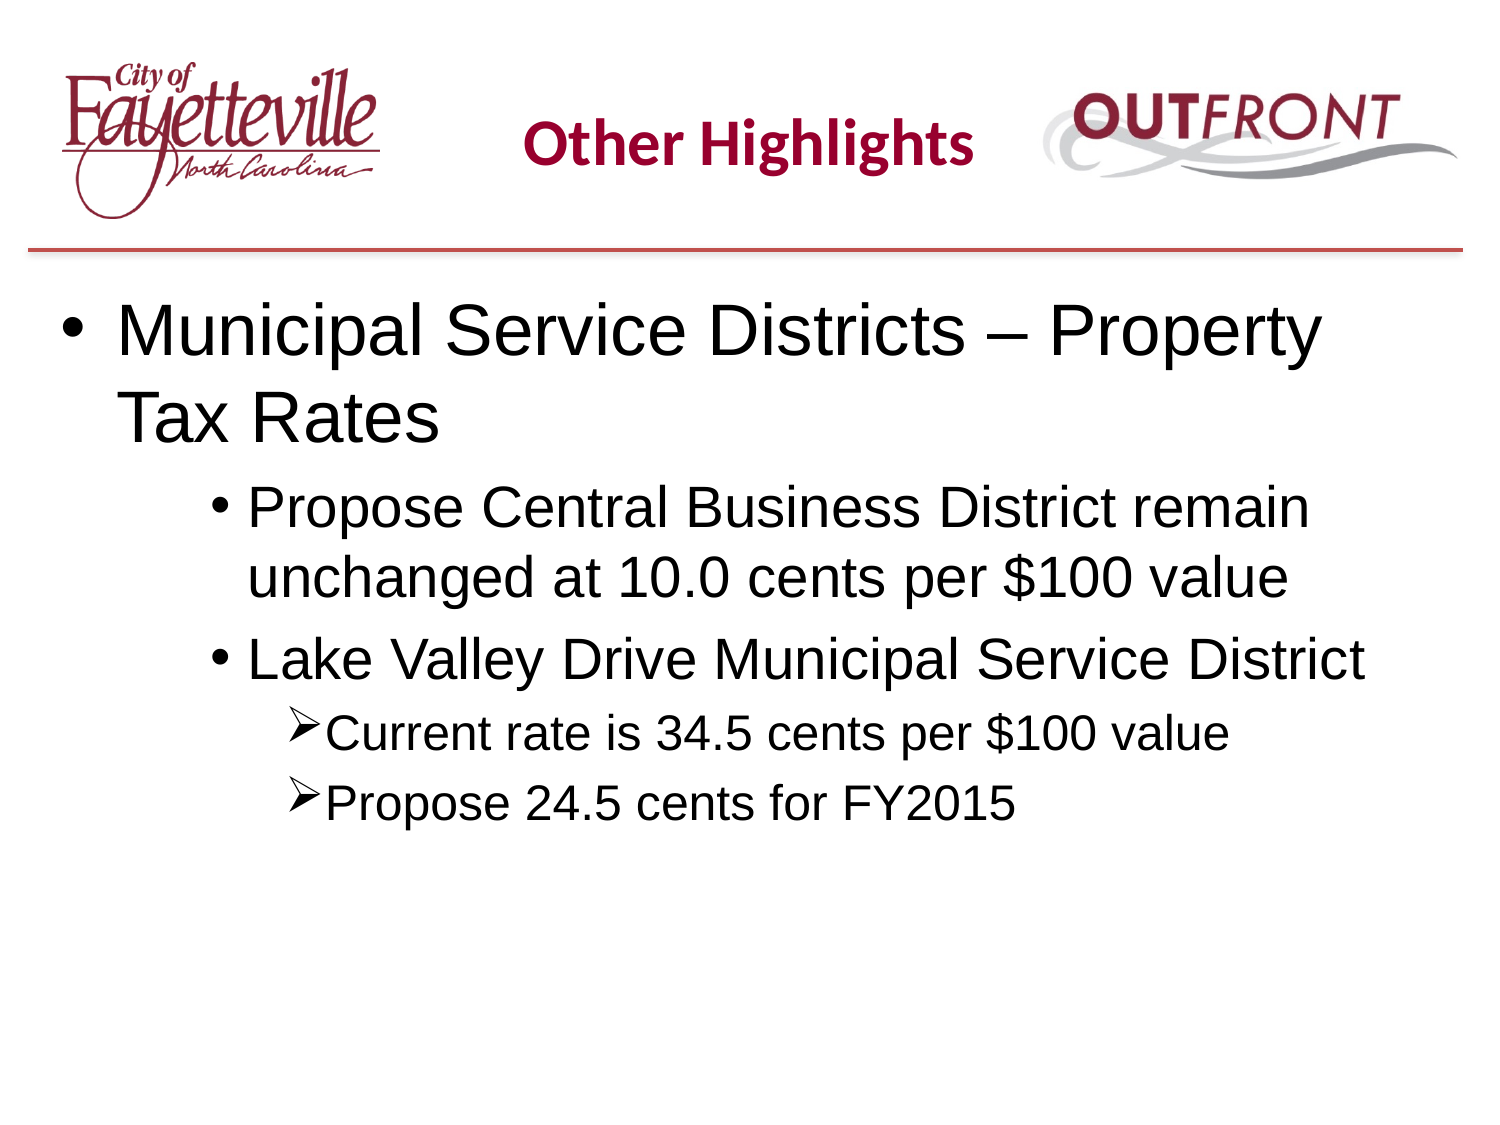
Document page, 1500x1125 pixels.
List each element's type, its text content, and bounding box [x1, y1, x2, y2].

list Municipal Service Districts – Property Tax Rates Propose Central Business District remain unchanged at 10.0 cents per $100 value Lake Valley Drive Municipal Service District Current rate is 34.5 cents per $100 value Propose 24.5 cents for FY2015 [45, 275, 1446, 1088]
picture [1037, 87, 1463, 184]
title Other Highlights [150, 50, 1350, 227]
picture [62, 62, 381, 219]
